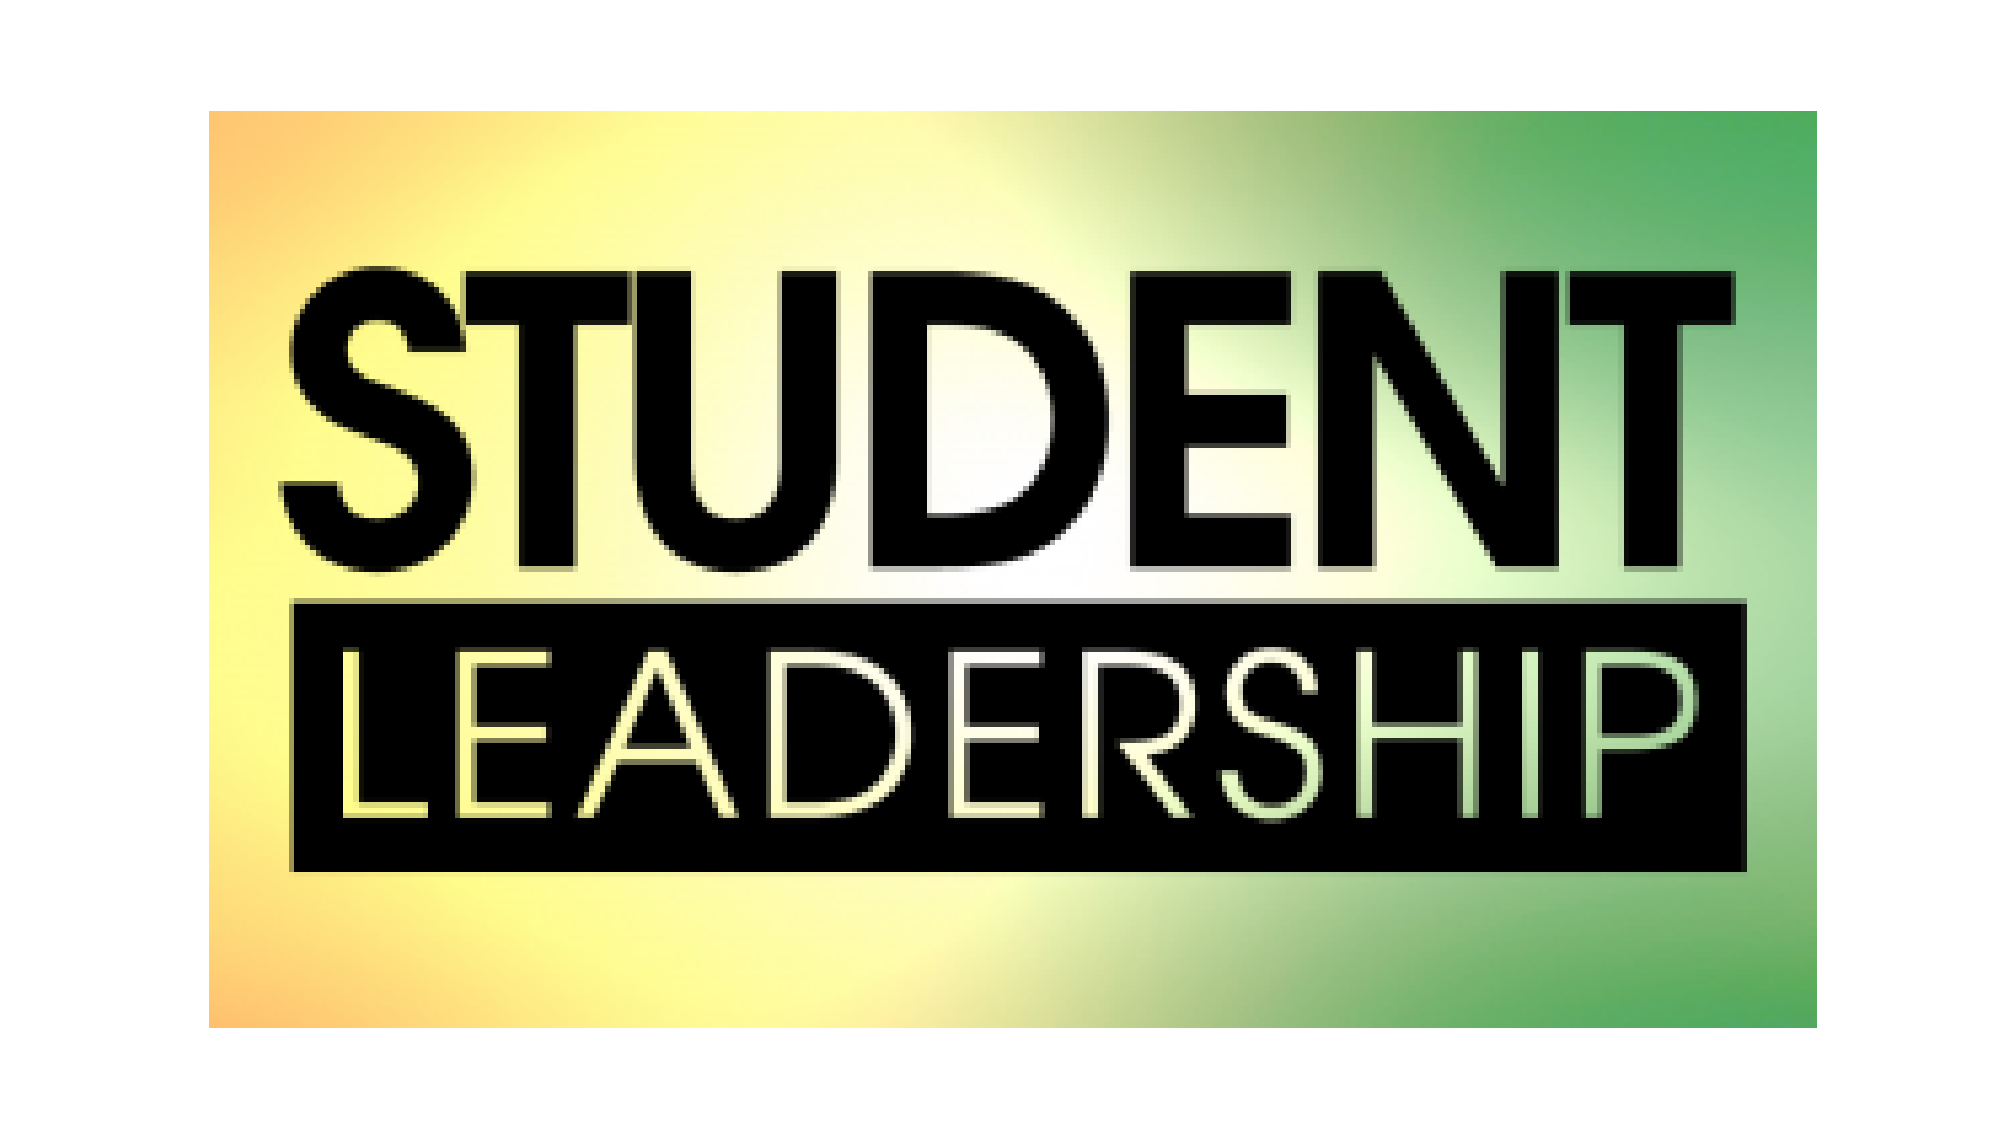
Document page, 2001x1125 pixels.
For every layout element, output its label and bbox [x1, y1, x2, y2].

picture [209, 111, 1817, 1028]
